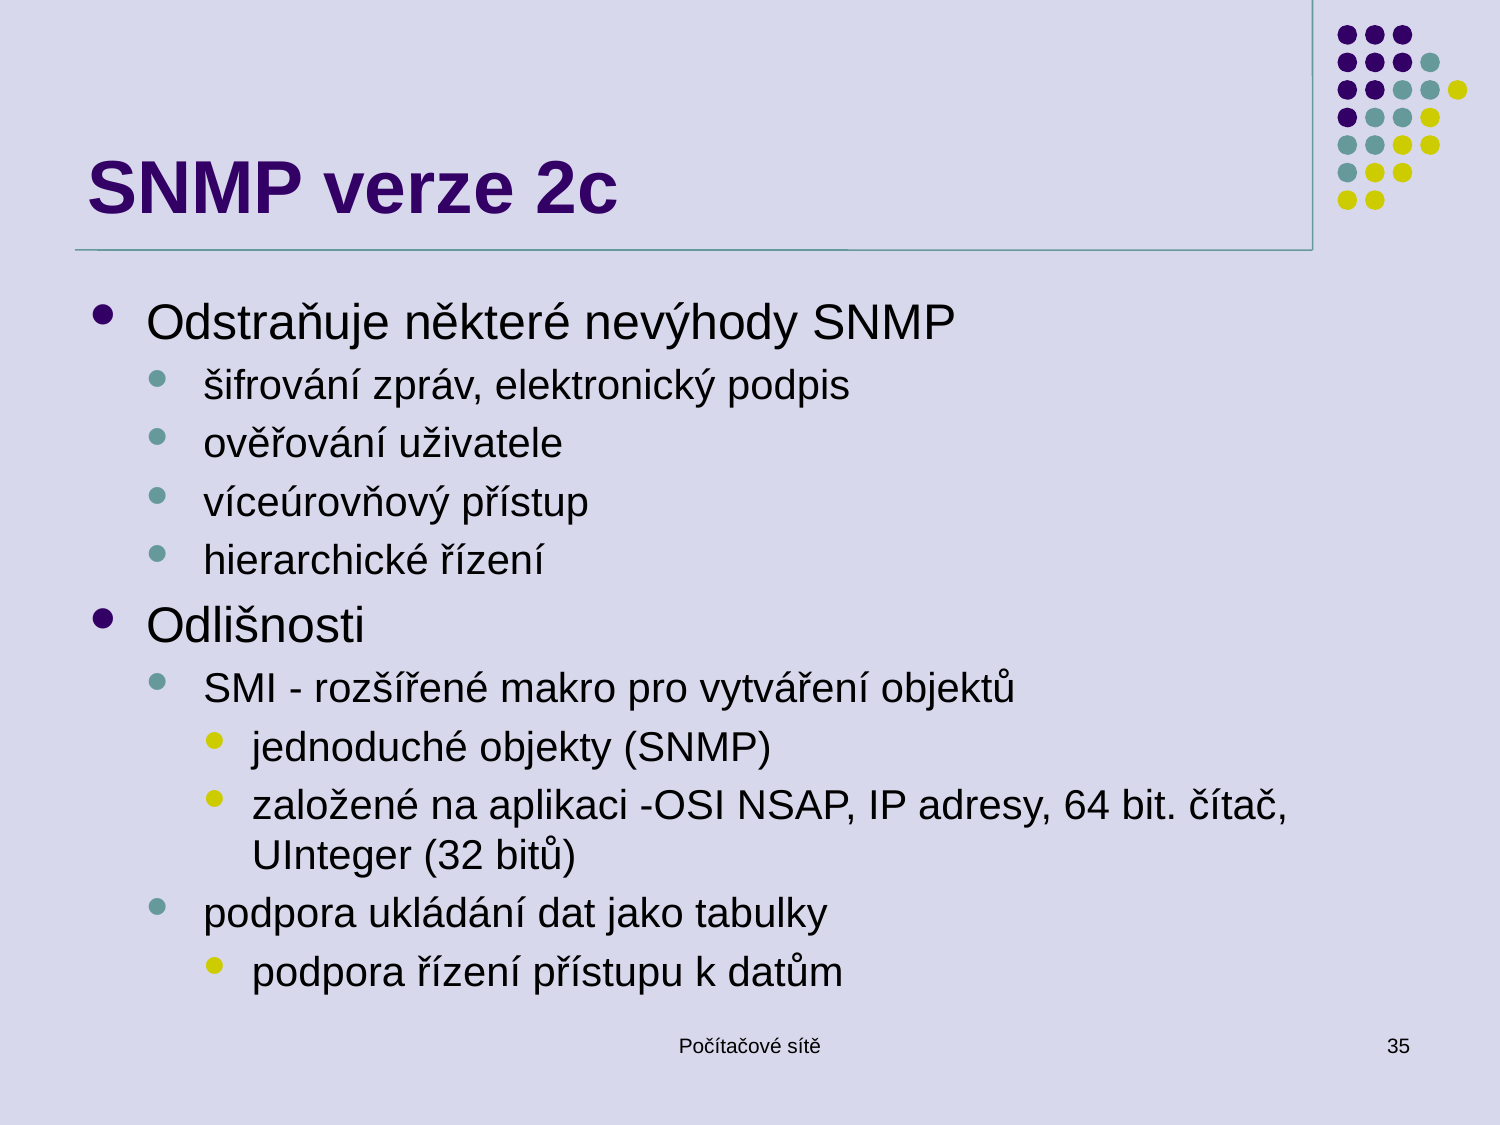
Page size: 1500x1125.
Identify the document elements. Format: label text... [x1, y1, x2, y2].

list Odstraňuje některé nevýhody SNMP šifrování zpráv, elektronický podpis ověřování uživatele víceúrovňový přístup hierarchické řízení Odlišnosti SMI - rozšířené makro pro vytváření objektů jednoduché objekty (SNMP) založené na aplikaci -OSI NSAP, IP adresy, 64 bit. čítač, UInteger (32 bitů) podpora ukládání dat jako tabulky podpora řízení přístupu k datům [75, 282, 1425, 1006]
footer Počítačové sítě [512, 1025, 988, 1100]
slide_number 35 [1074, 1025, 1425, 1100]
title SNMP verze 2c [75, 35, 1313, 233]
